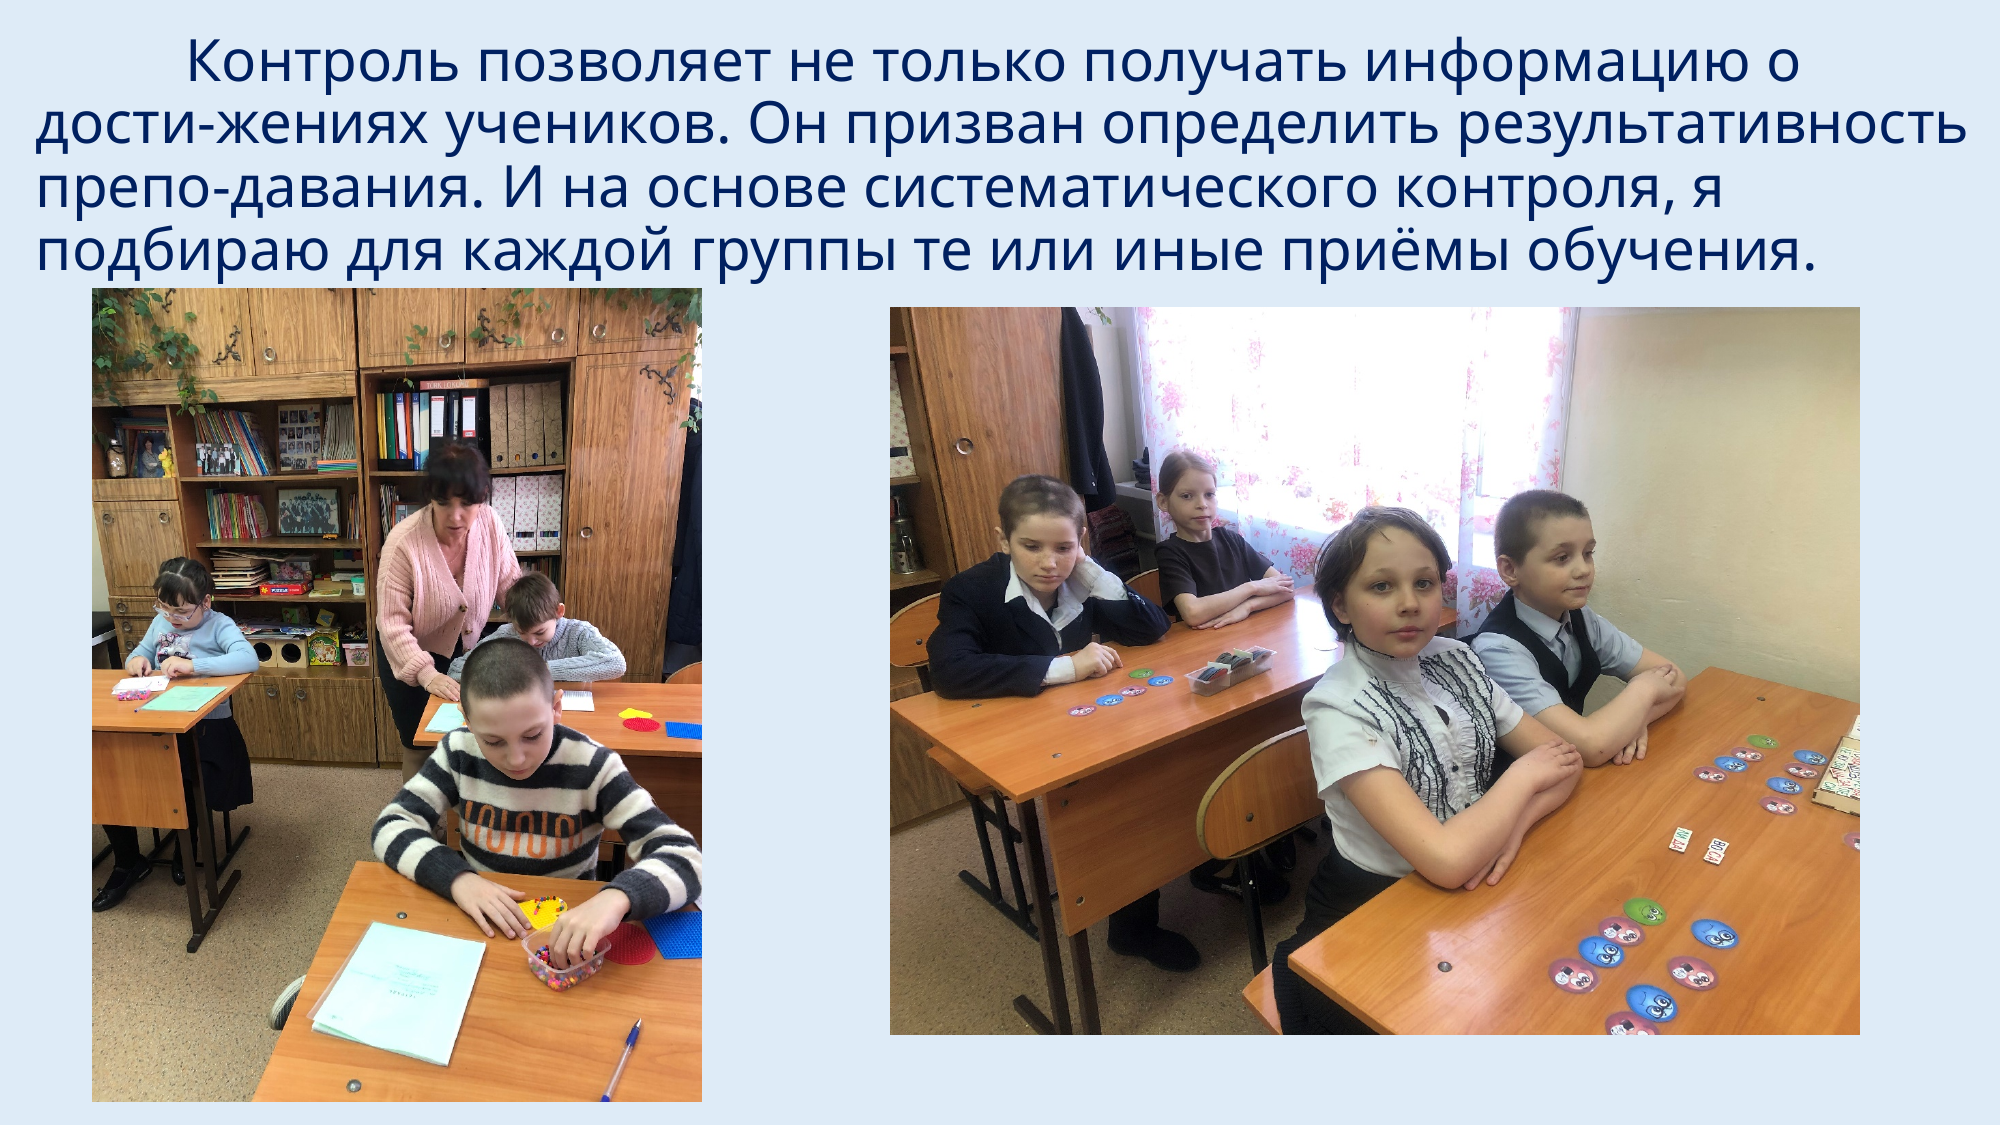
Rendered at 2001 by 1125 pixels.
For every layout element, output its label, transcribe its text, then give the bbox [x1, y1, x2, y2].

list Контроль позволяет не только получать информацию о дости-жениях учеников. Он призван определить результативность препо-давания. И на основе систематического контроля, я подбираю для каждой группы те или иные приёмы обучения. [20, 23, 2000, 738]
picture [890, 307, 1860, 1035]
picture [92, 287, 702, 1102]
